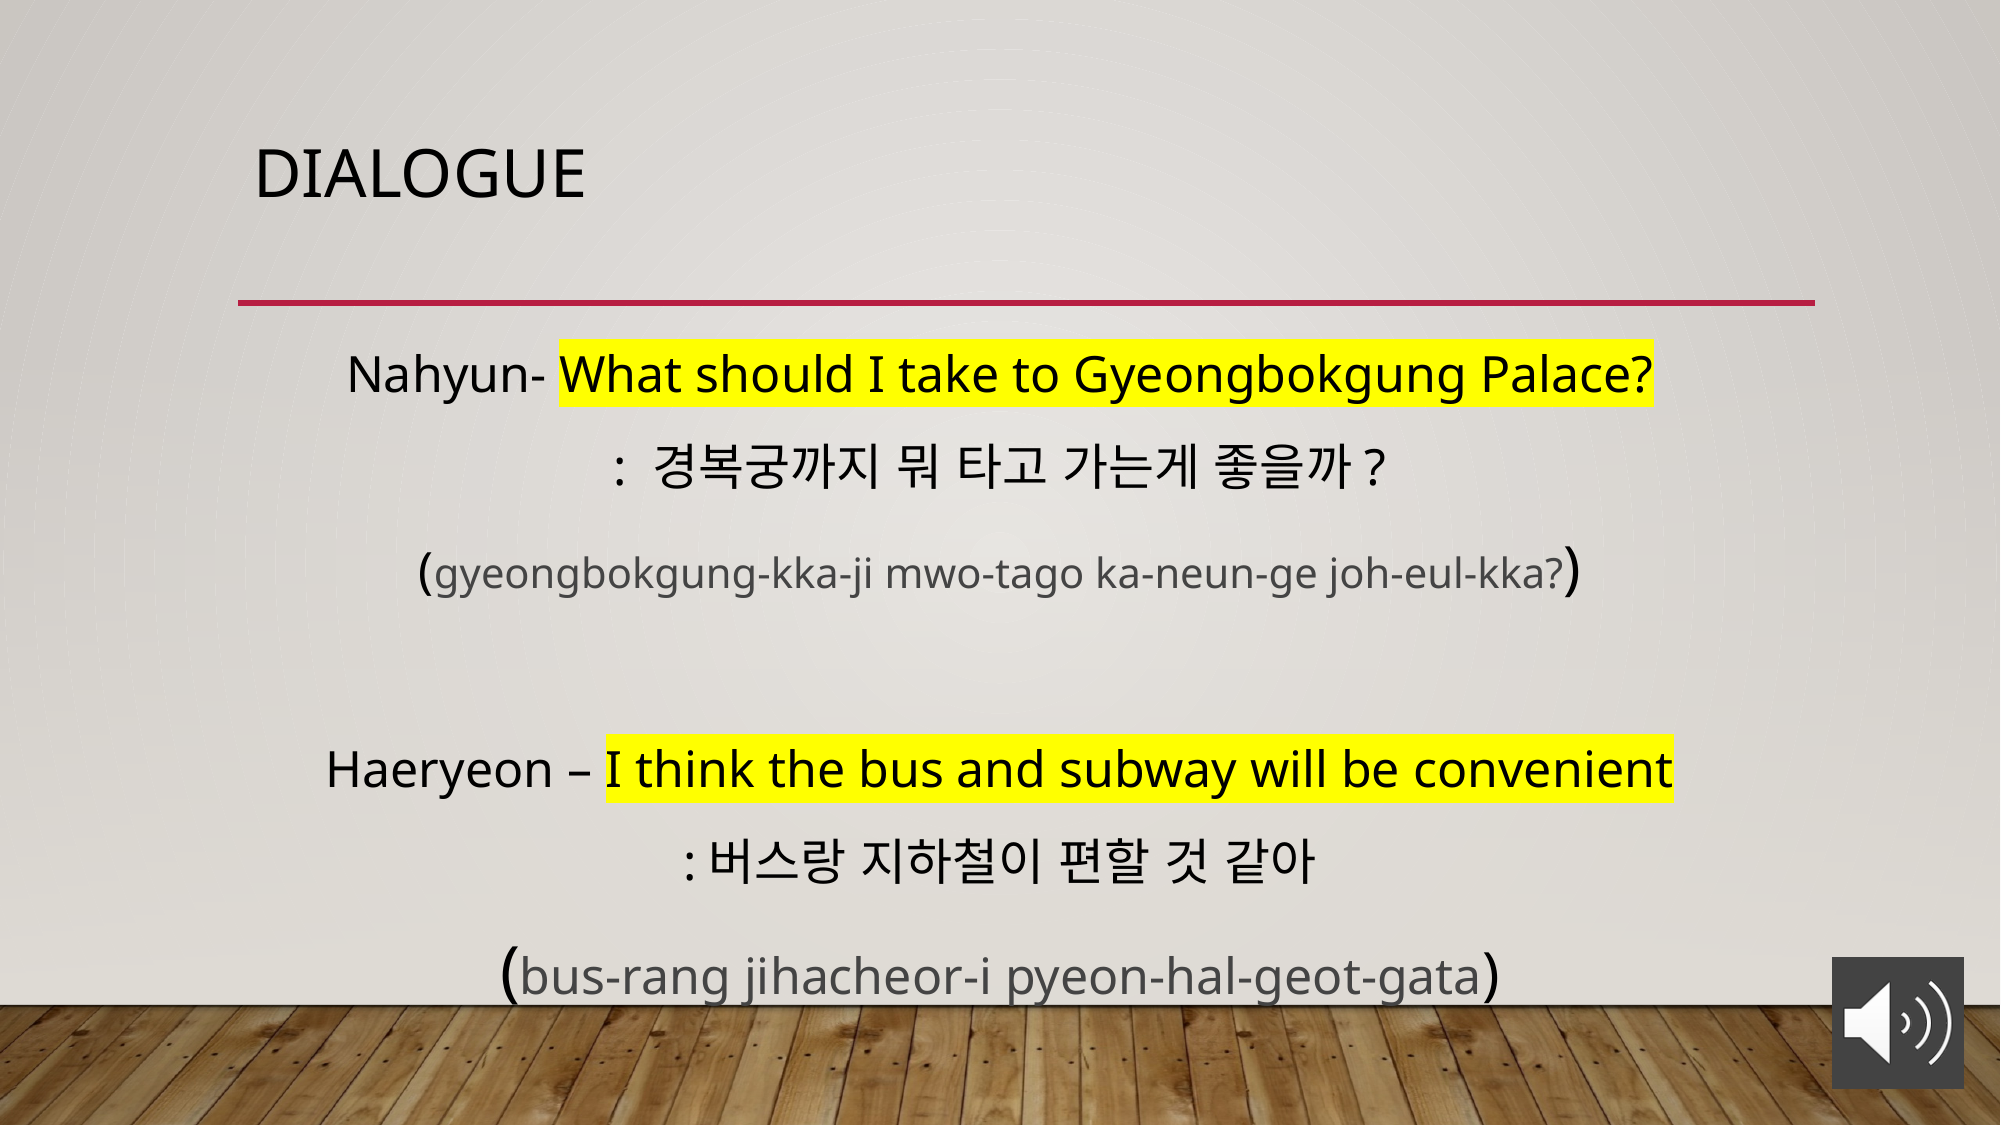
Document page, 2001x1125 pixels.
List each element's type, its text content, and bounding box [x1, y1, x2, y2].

picture [0, 955, 2000, 1125]
list Nahyun- What should I take to Gyeongbokgung Palace? : 경복궁까지 뭐 타고 가는게 좋을까? (gyeongbokgung-kka-ji mwo-tago ka-neun-ge joh-eul-kka?) Haeryeon – I think the bus and subway will be convenient :버스랑 지하철이 편할 것 같아 (bus-rang jihacheor-i pyeon-hal-geot-gata) [212, 323, 1788, 890]
title Dialogue [238, 131, 1814, 305]
